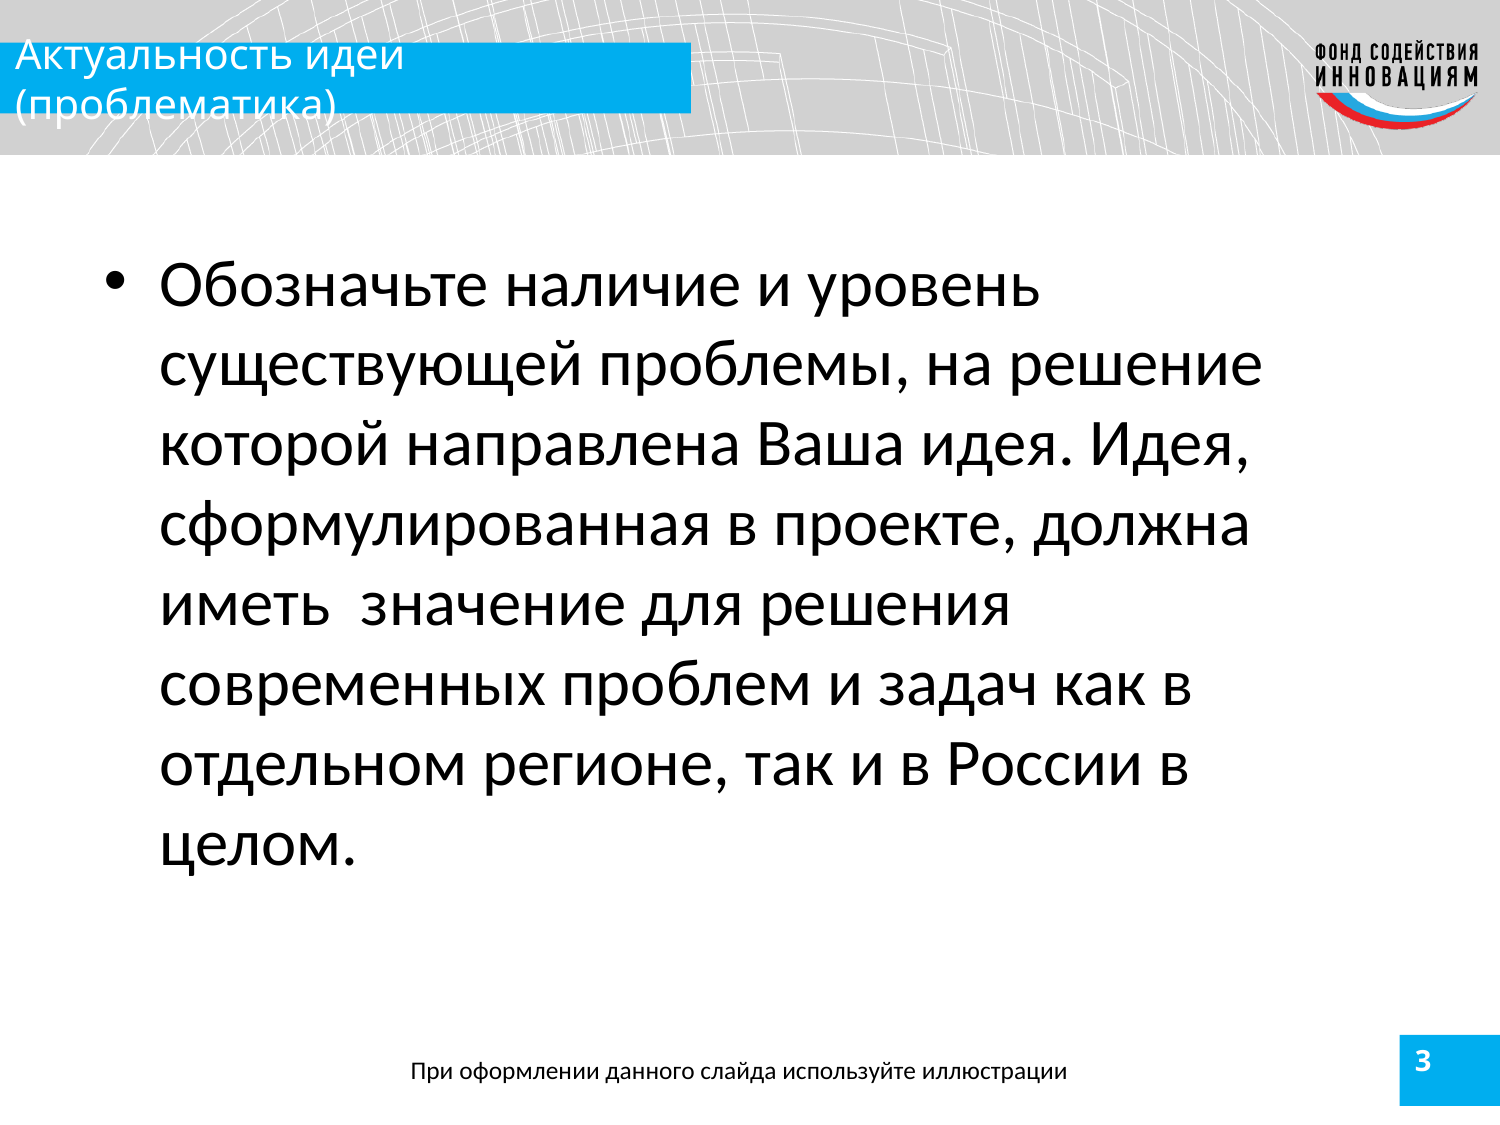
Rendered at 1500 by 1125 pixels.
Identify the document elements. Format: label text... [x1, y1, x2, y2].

picture [0, 0, 1500, 155]
title Актуальность идеи (проблематика) [0, 42, 750, 114]
slide_number 3 [1399, 1034, 1495, 1106]
text_box При оформлении данного слайда используйте иллюстрации [64, 1046, 1415, 1093]
list Обозначьте наличие и уровень существующей проблемы, на решение которой направлена Ваша идея. Идея, сформулированная в проекте, должна иметь значение для решения современных проблем и задач как в отдельном регионе, так и в России в целом. [88, 231, 1412, 1024]
